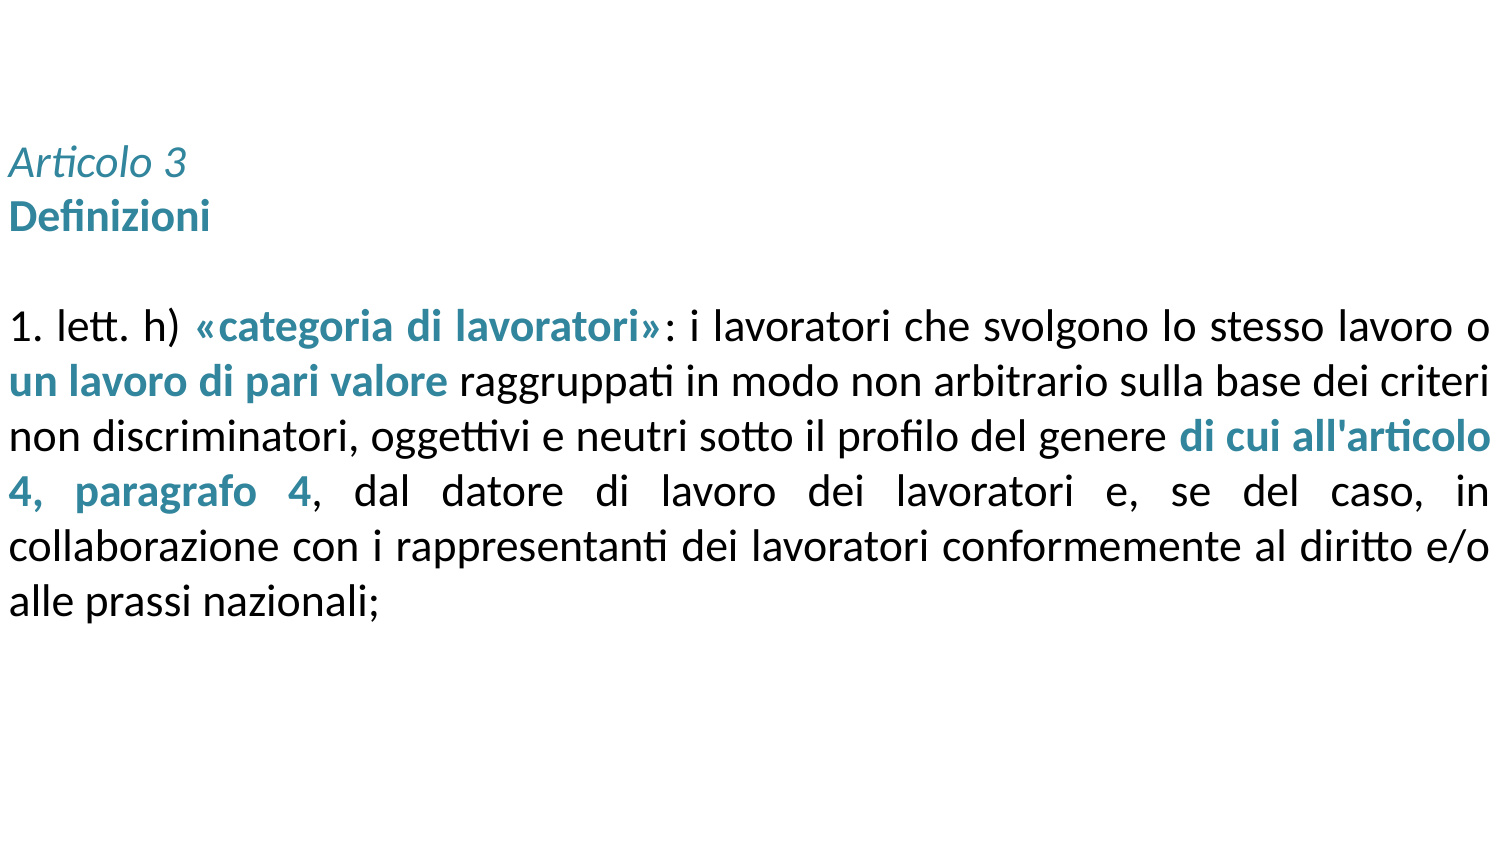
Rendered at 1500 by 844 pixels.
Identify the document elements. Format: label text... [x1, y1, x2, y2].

text_box Articolo 3 Definizioni 1. lett. h) «categoria di lavoratori»: i lavoratori che svolgono lo stesso lavoro o un lavoro di pari valore raggruppati in modo non arbitrario sulla base dei criteri non discriminatori, oggettivi e neutri sotto il profilo del genere di cui all'articolo 4, paragrafo 4, dal datore di lavoro dei lavoratori e, se del caso, in collaborazione con i rappresentanti dei lavoratori conformemente al diritto e/o alle prassi nazionali; [0, 123, 1500, 634]
